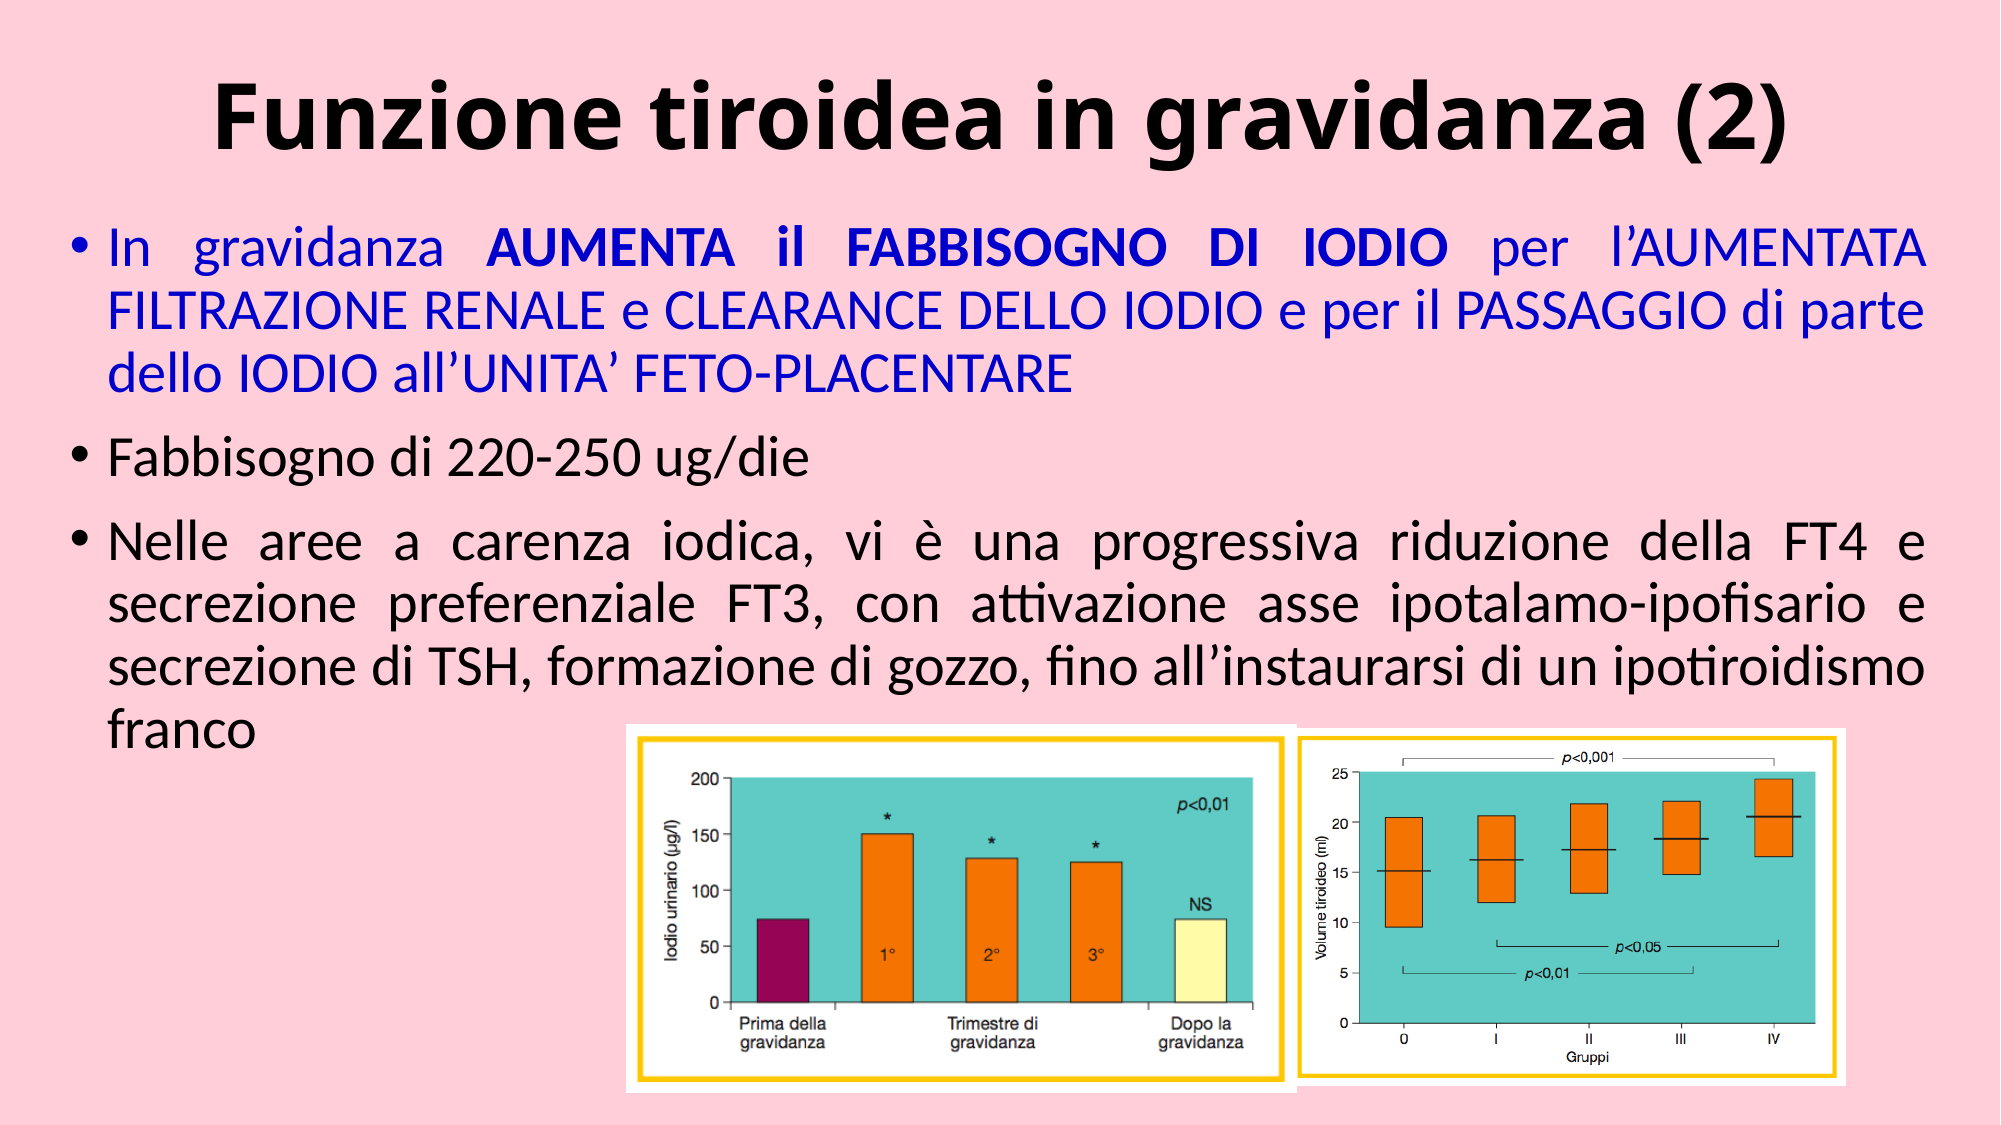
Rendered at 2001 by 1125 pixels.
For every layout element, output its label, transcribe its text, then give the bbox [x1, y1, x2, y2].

picture [626, 724, 1846, 1093]
list In gravidanza AUMENTA il FABBISOGNO DI IODIO per l’AUMENTATA FILTRAZIONE RENALE e CLEARANCE DELLO IODIO e per il PASSAGGIO di parte dello IODIO all’UNITA’ FETO-PLACENTARE Fabbisogno di 220-250 ug/die Nelle aree a carenza iodica, vi è una progressiva riduzione della FT4 e secrezione preferenziale FT3, con attivazione asse ipotalamo-ipofisario e secrezione di TSH, formazione di gozzo, fino all’instaurarsi di un ipotiroidismo franco [54, 209, 1943, 1038]
text_box Funzione tiroidea in gravidanza (2) [137, 59, 1863, 181]
